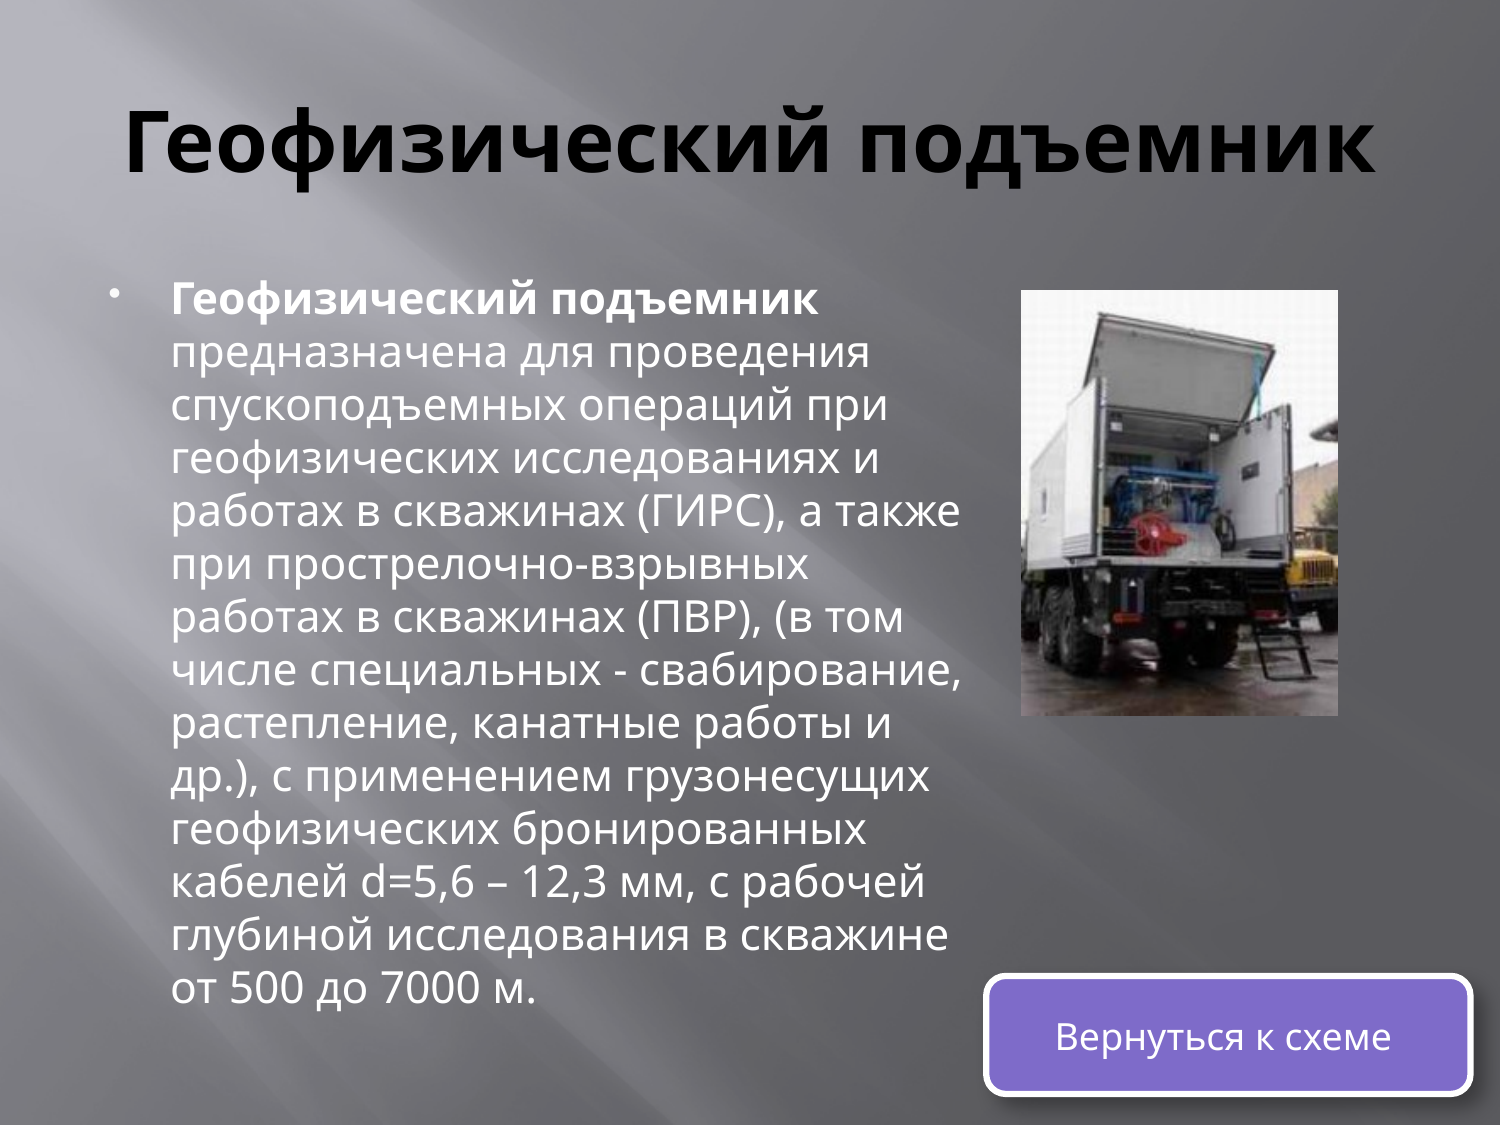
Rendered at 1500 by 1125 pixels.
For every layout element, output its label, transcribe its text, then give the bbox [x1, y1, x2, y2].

text_box Вернуться к схеме [983, 972, 1474, 1098]
title Геофизический подъемник [75, 45, 1425, 233]
list Геофизический подъемник предназначена для проведения спускоподъемных операций при геофизических исследованиях и работах в скважинах (ГИРС), а также при прострелочно-взрывных работах в скважинах (ПВР), (в том числе специальных - свабирование, растепление, канатные работы и др.), с применением грузонесущих геофизических бронированных кабелей d=5,6 – 12,3 мм, с рабочей глубиной исследования в скважине от 500 до 7000 м. [75, 262, 987, 1035]
picture [1021, 290, 1338, 717]
